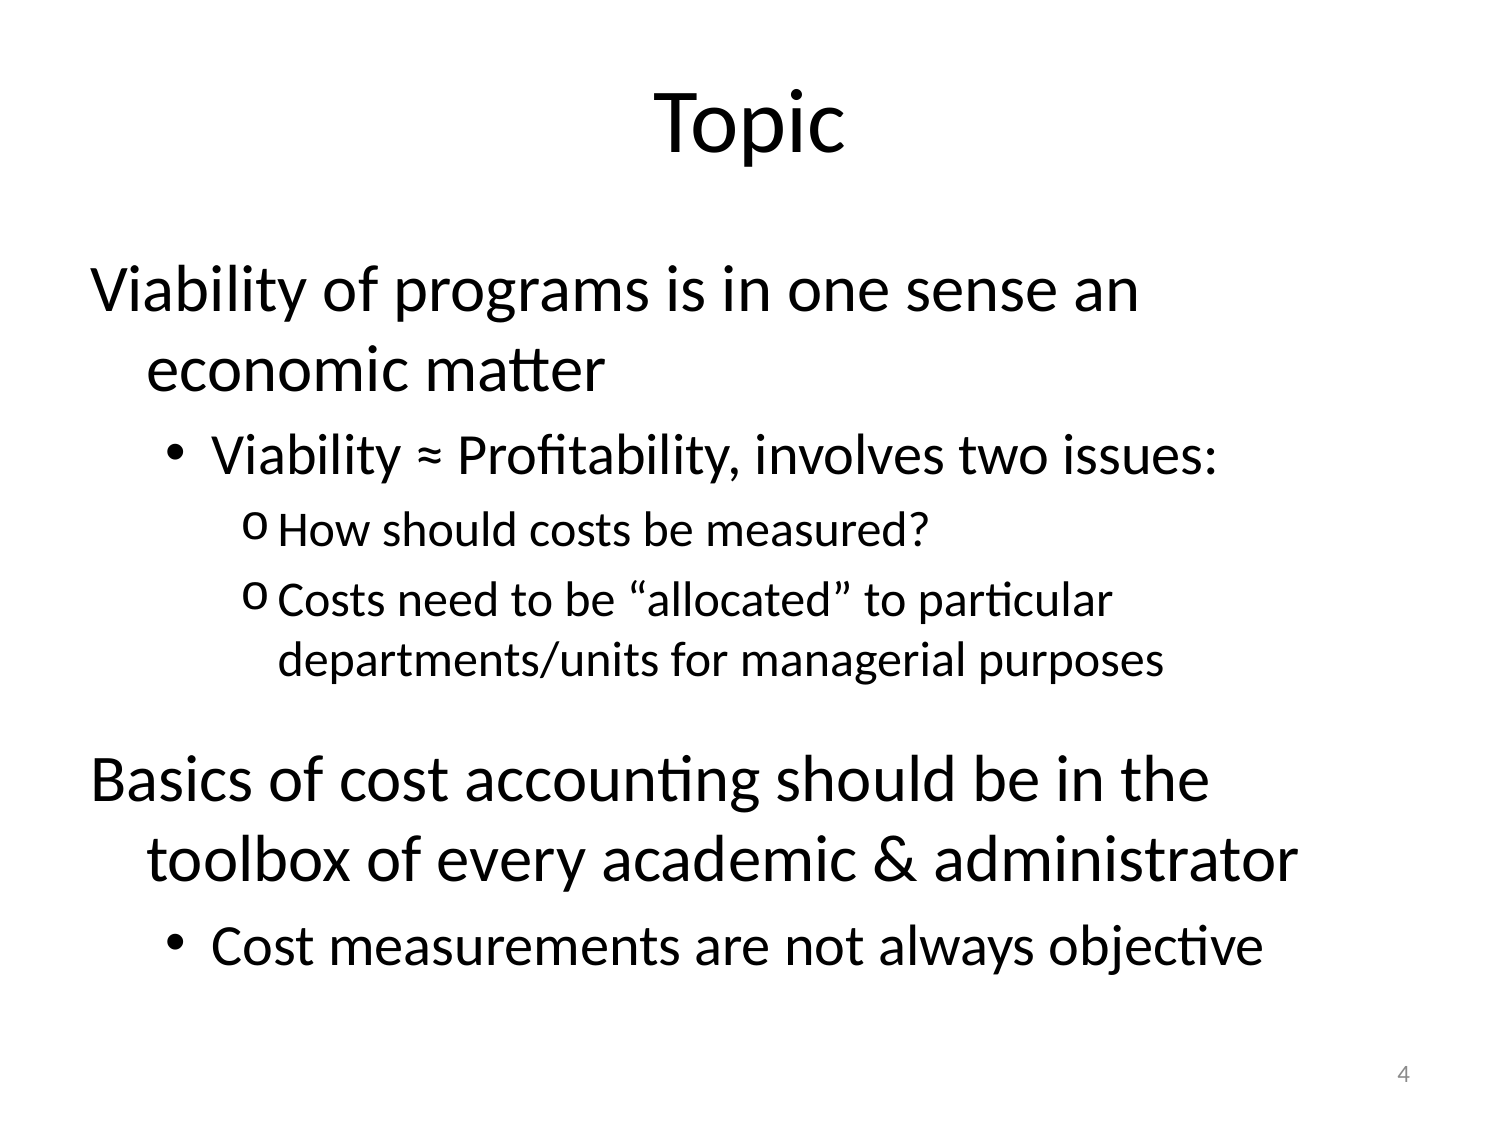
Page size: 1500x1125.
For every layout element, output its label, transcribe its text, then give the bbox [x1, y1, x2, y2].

slide_number 4 [1074, 1042, 1425, 1103]
title Topic [75, 45, 1425, 188]
list Viability of programs is in one sense an economic matter Viability ≈ Profitability, involves two issues: How should costs be measured? Costs need to be “allocated” to particular departments/units for managerial purposes Basics of cost accounting should be in the toolbox of every academic & administrator Cost measurements are not always objective [75, 237, 1425, 1005]
